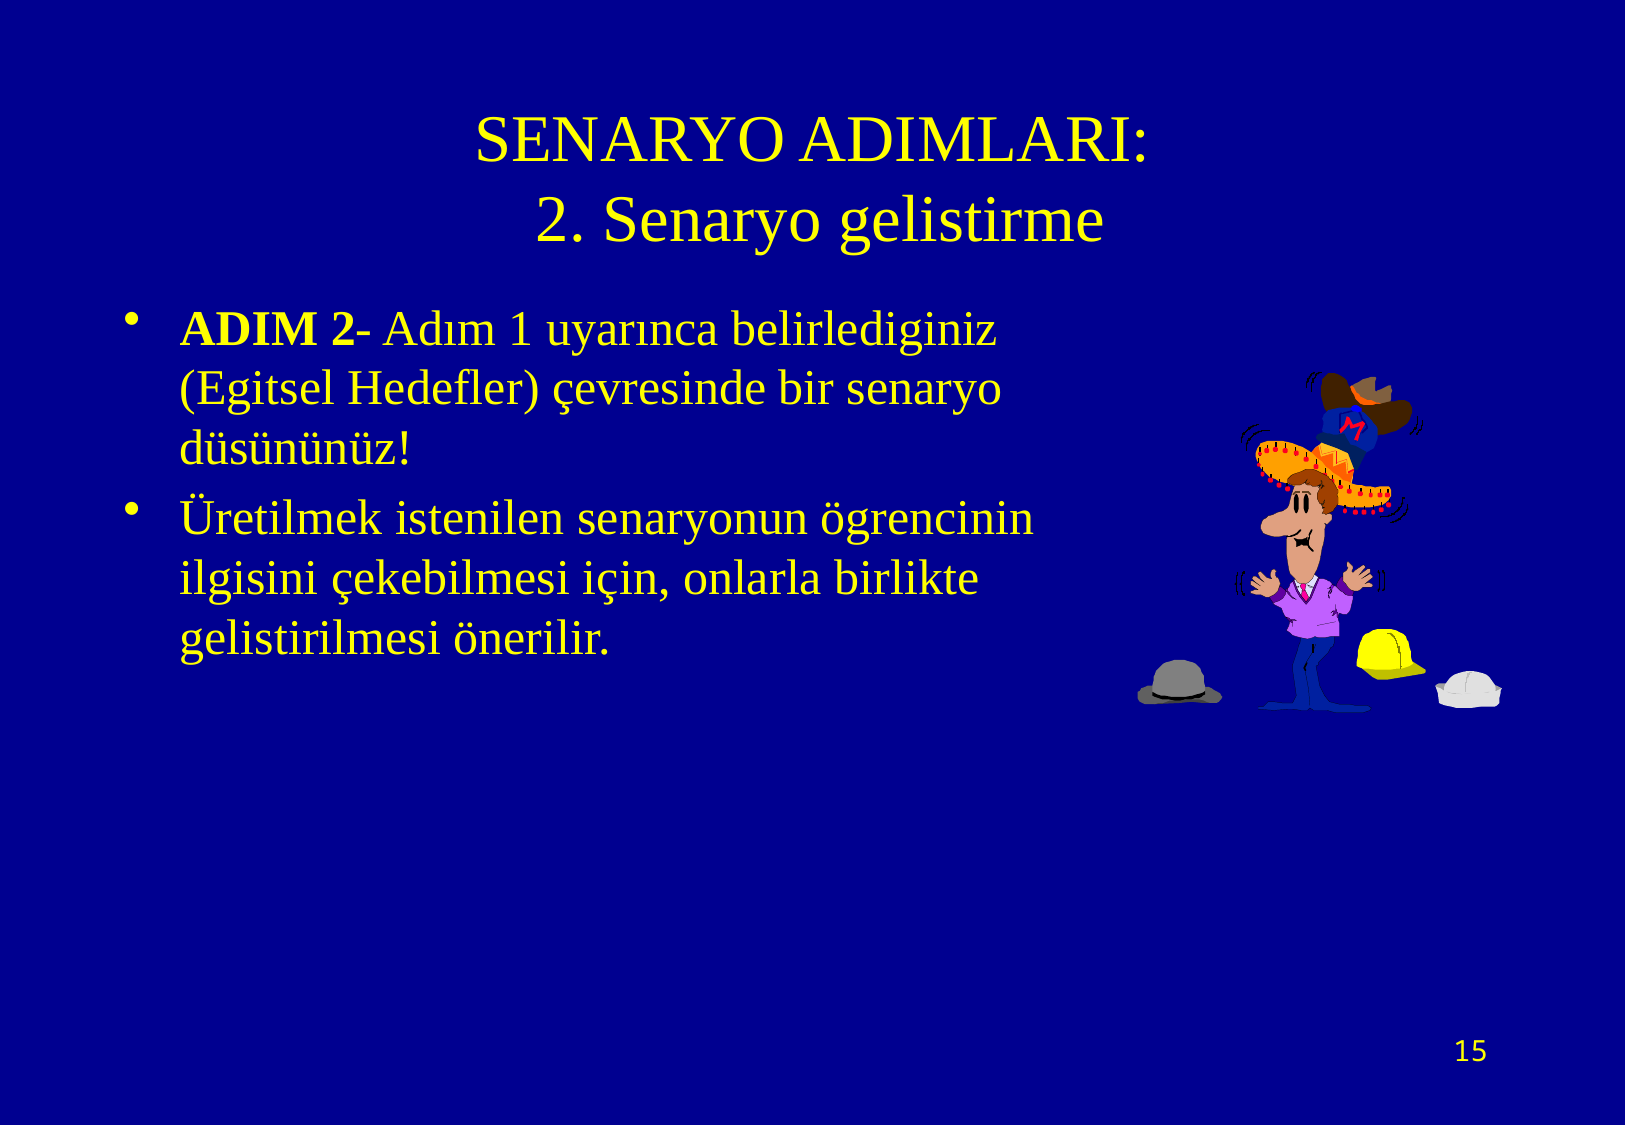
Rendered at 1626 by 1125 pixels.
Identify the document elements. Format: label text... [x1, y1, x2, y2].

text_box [1137, 371, 1504, 716]
title SENARYO ADIMLARI: 2. Senaryo gelistirme [121, 99, 1504, 251]
list ADIM 2- Adım 1 uyarınca belirlediginiz (Egitsel Hedefler) çevresinde bir senaryo düsününüz! Üretilmek istenilen senaryonun ögrencinin ilgisini çekebilmesi için, onlarla birlikte gelistirilmesi önerilir. [108, 287, 1111, 988]
slide_number 15 [1164, 1024, 1504, 1101]
